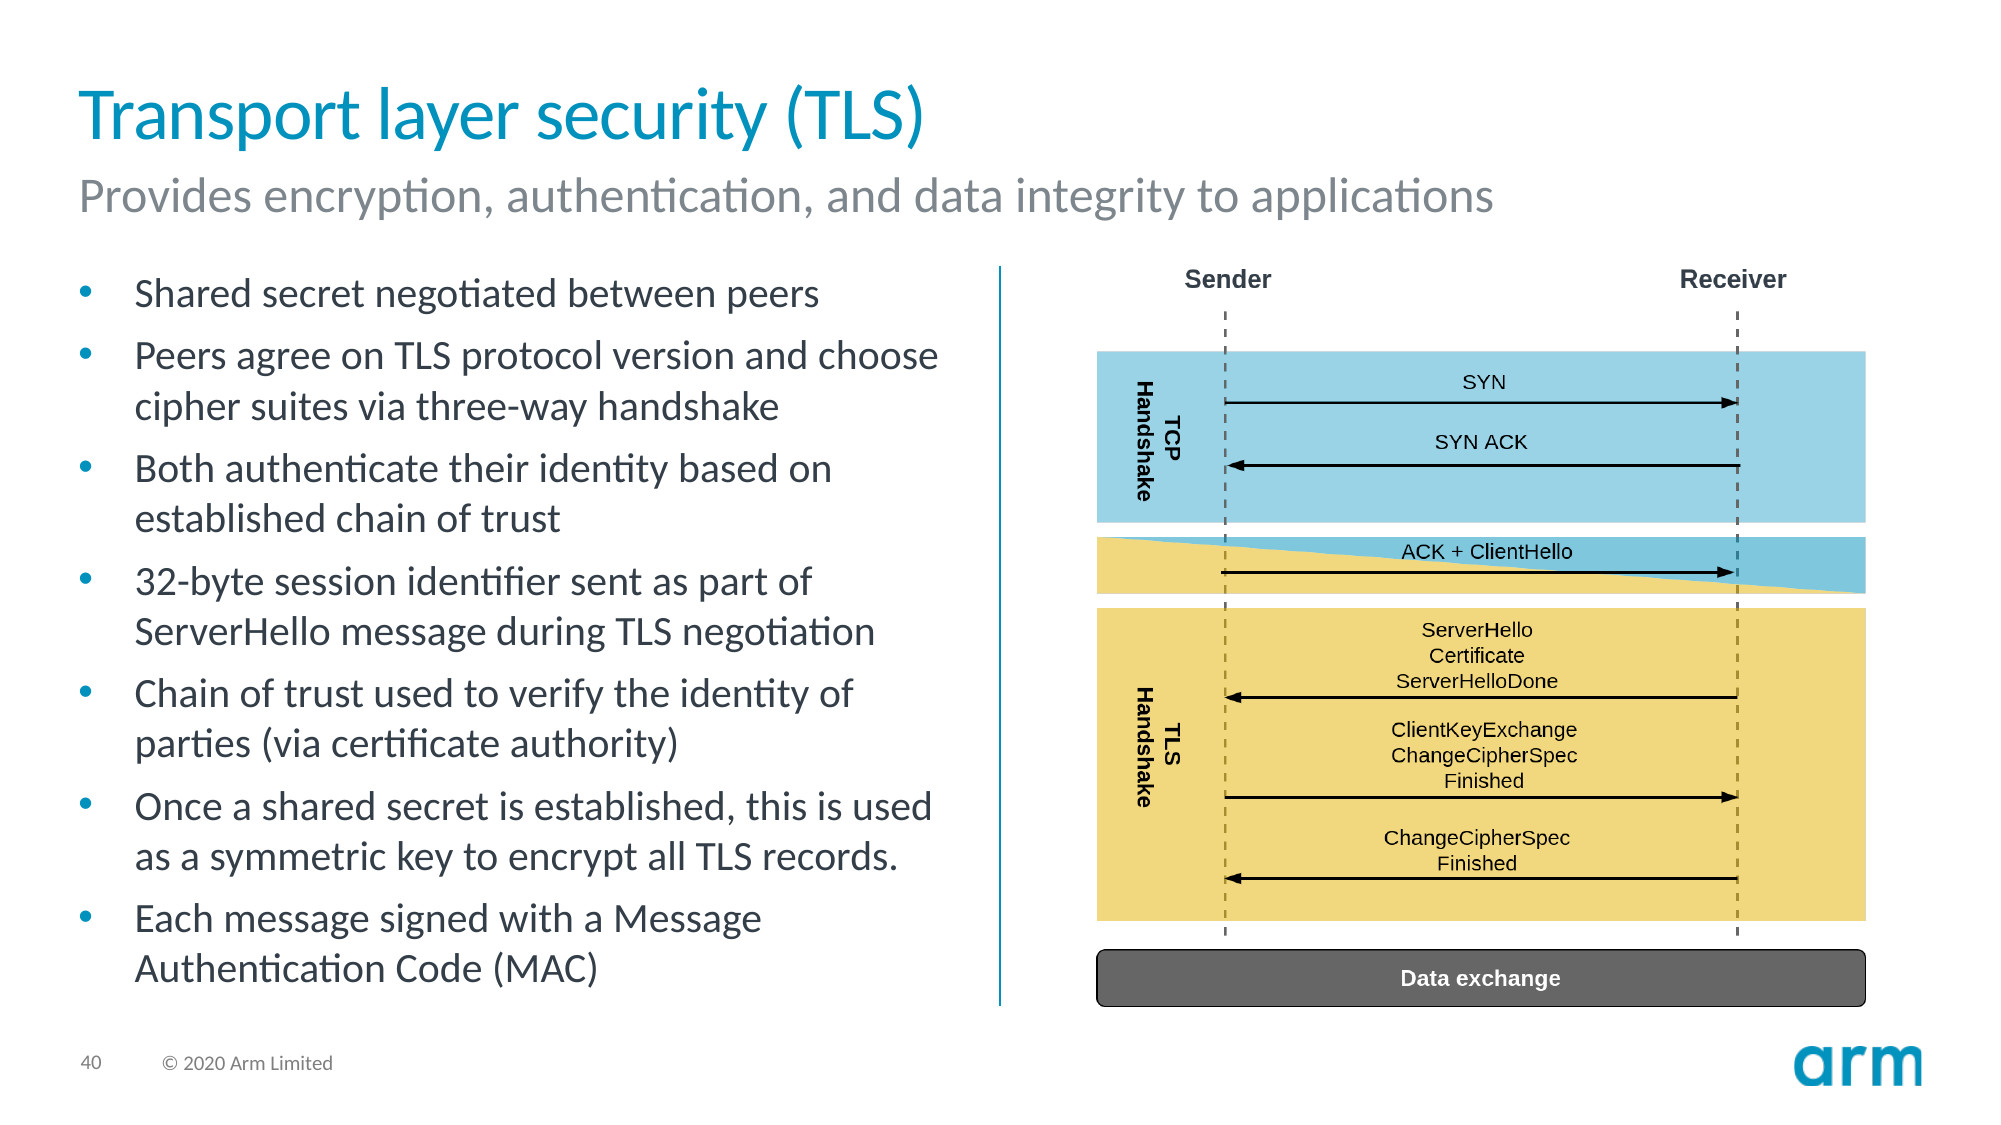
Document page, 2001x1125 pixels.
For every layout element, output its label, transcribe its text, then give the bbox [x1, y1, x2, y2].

list Provides encryption, authentication, and data integrity to applications [78, 162, 1922, 222]
title Transport layer security (TLS) [78, 78, 1922, 162]
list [1096, 265, 1866, 1007]
list Shared secret negotiated between peers Peers agree on TLS protocol version and choose cipher suites via three-way handshake Both authenticate their identity based on established chain of trust 32-byte session identifier sent as part of ServerHello message during TLS negotiation Chain of trust used to verify the identity of parties (via certificate authority) Once a shared secret is established, this is used as a symmetric key to encrypt all TLS records. Each message signed with a Message Authentication Code (MAC) [78, 265, 956, 1007]
